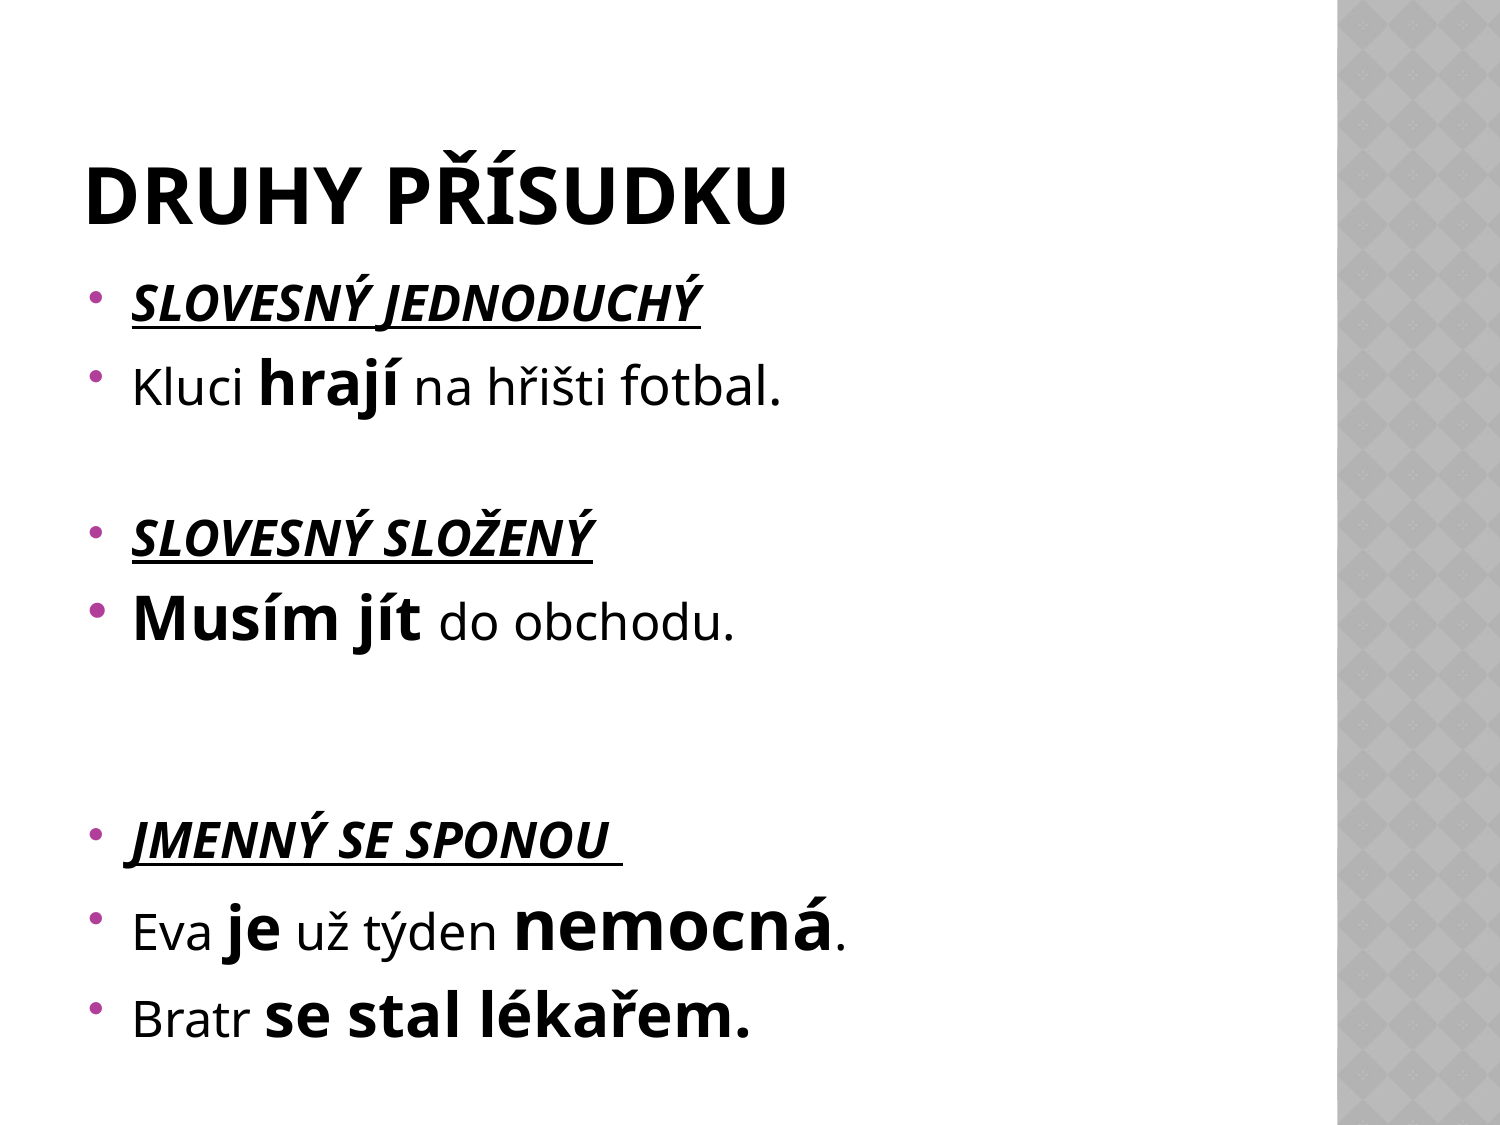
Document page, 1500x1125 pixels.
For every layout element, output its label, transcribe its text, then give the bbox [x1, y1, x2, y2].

list SLOVESNÝ JEDNODUCHÝ Kluci hrají na hřišti fotbal. SLOVESNÝ SLOŽENÝ Musím jít do obchodu. JMENNÝ SE SPONOU Eva je už týden nemocná. Bratr se stal lékařem. [75, 264, 1263, 1059]
title DRUHY PŘÍSUDKU [75, 52, 1263, 240]
